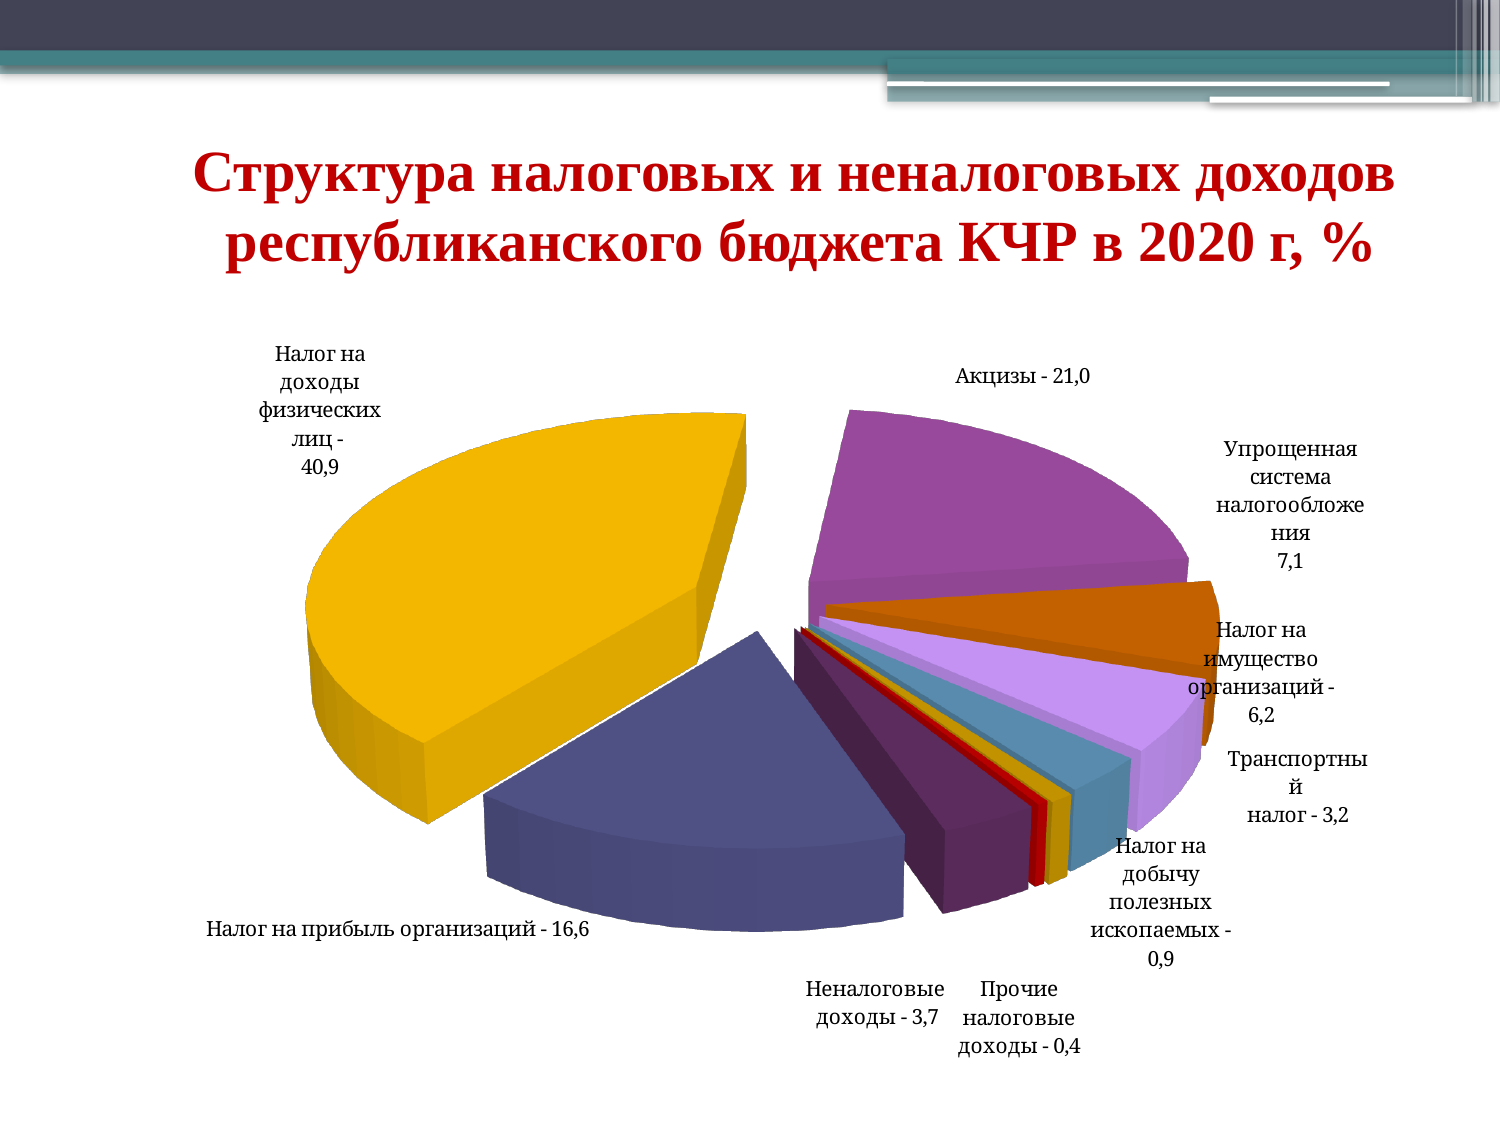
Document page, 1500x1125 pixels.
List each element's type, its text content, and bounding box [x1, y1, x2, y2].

title Структура налоговых и неналоговых доходов республиканского бюджета КЧР в 2020 г, % [147, 137, 1442, 350]
chart [135, 266, 1400, 1065]
